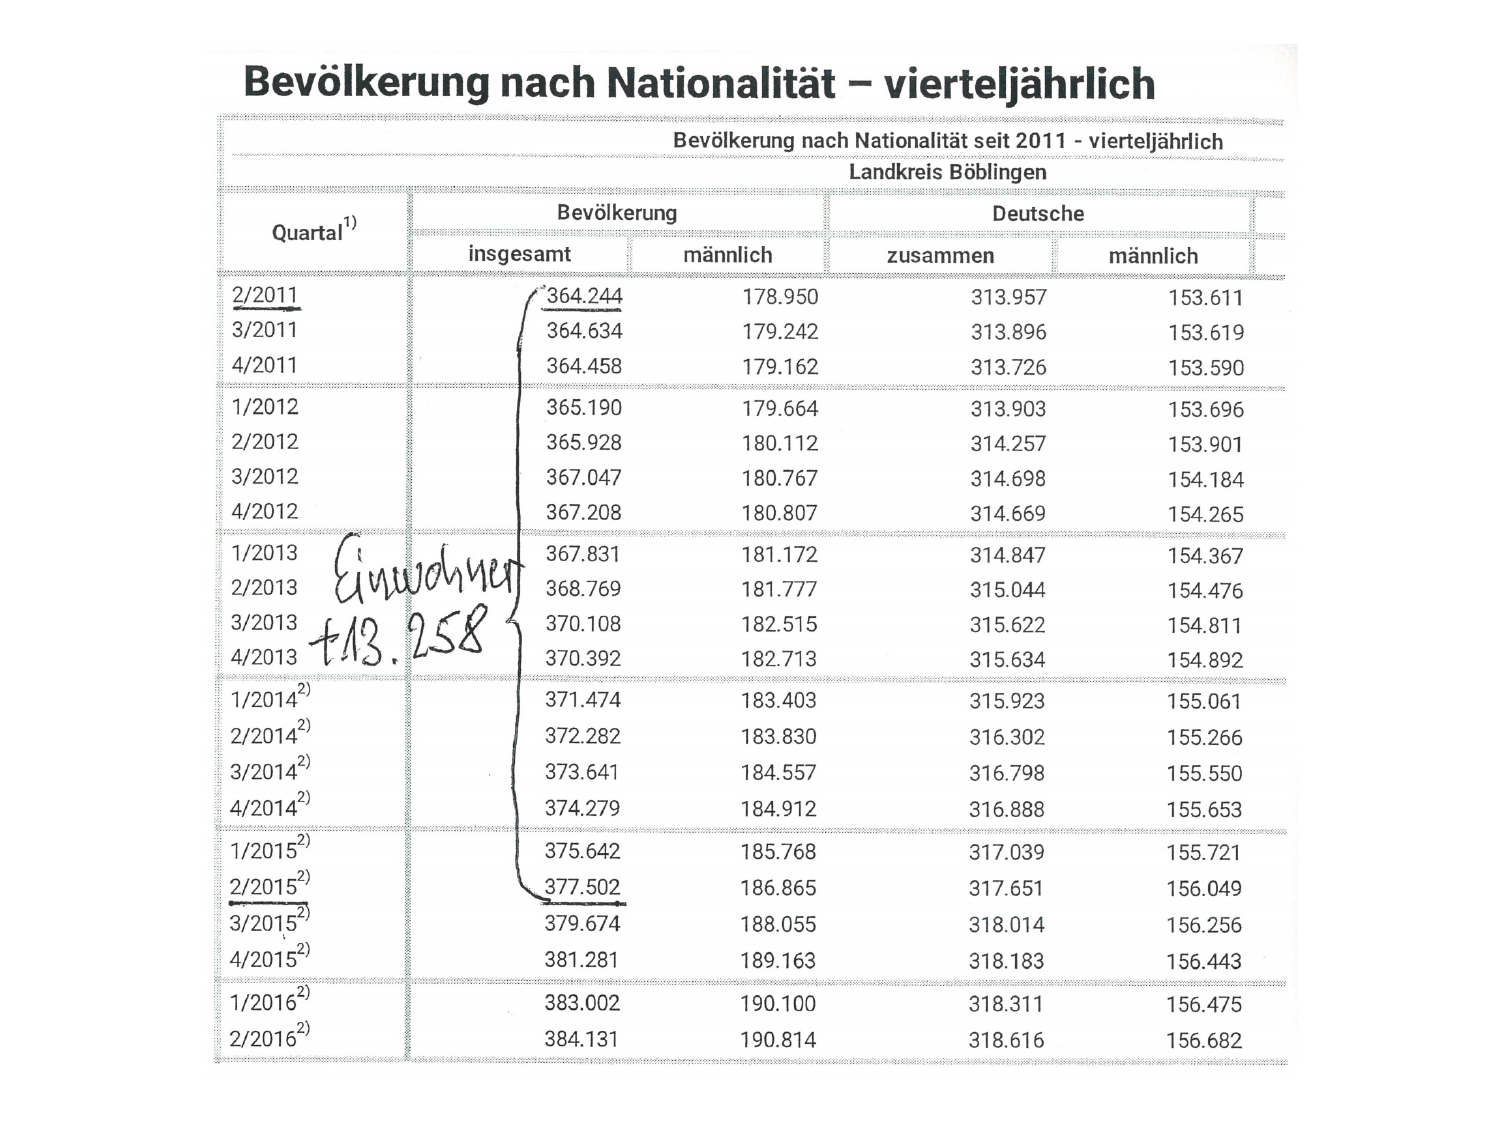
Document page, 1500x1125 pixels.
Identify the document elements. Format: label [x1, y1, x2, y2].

picture [201, 44, 1299, 1081]
